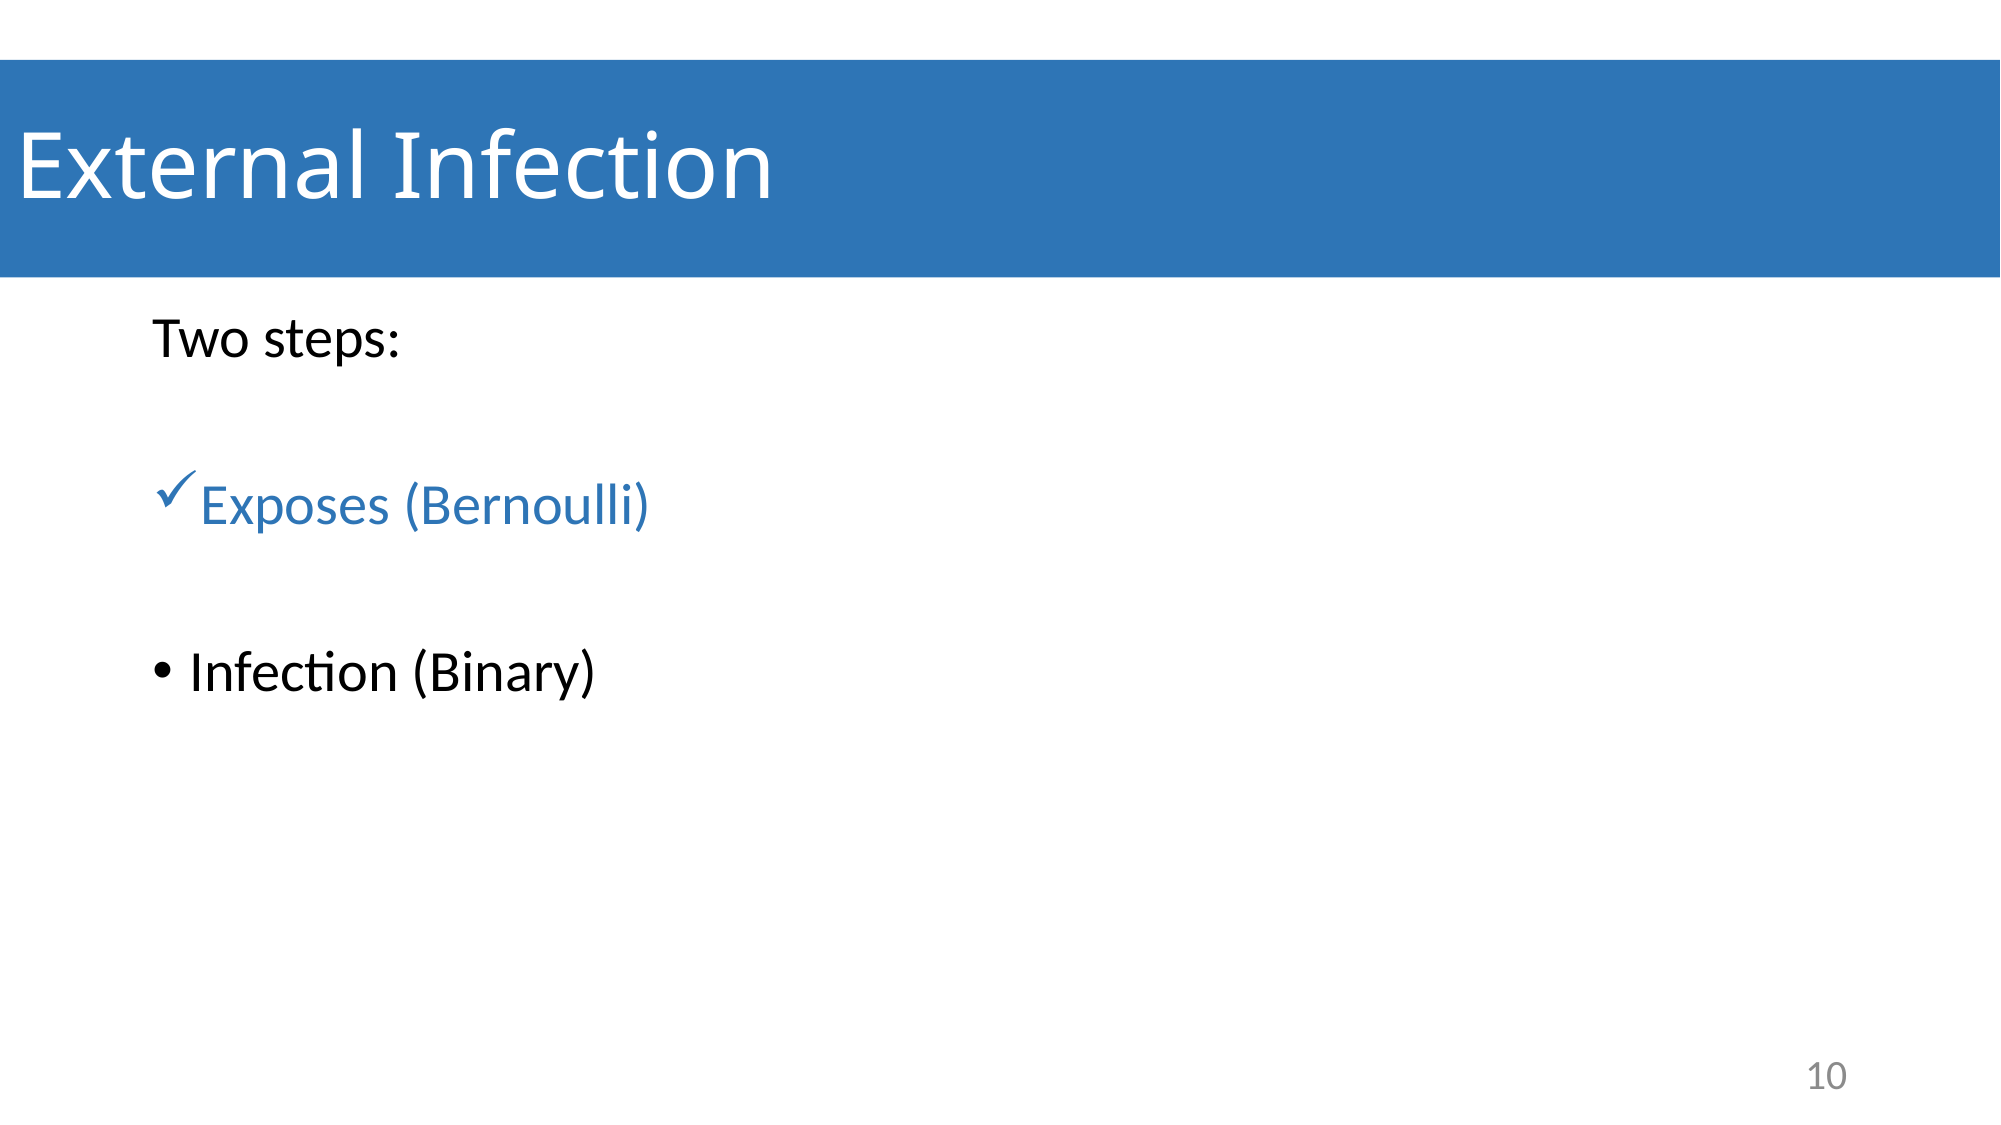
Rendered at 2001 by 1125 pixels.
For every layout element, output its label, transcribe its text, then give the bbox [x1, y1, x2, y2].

slide_number 10 [1412, 1042, 1863, 1103]
title External Infection [0, 59, 2000, 278]
list Two steps: Exposes (Bernoulli) Infection (Binary) [137, 299, 1863, 1014]
